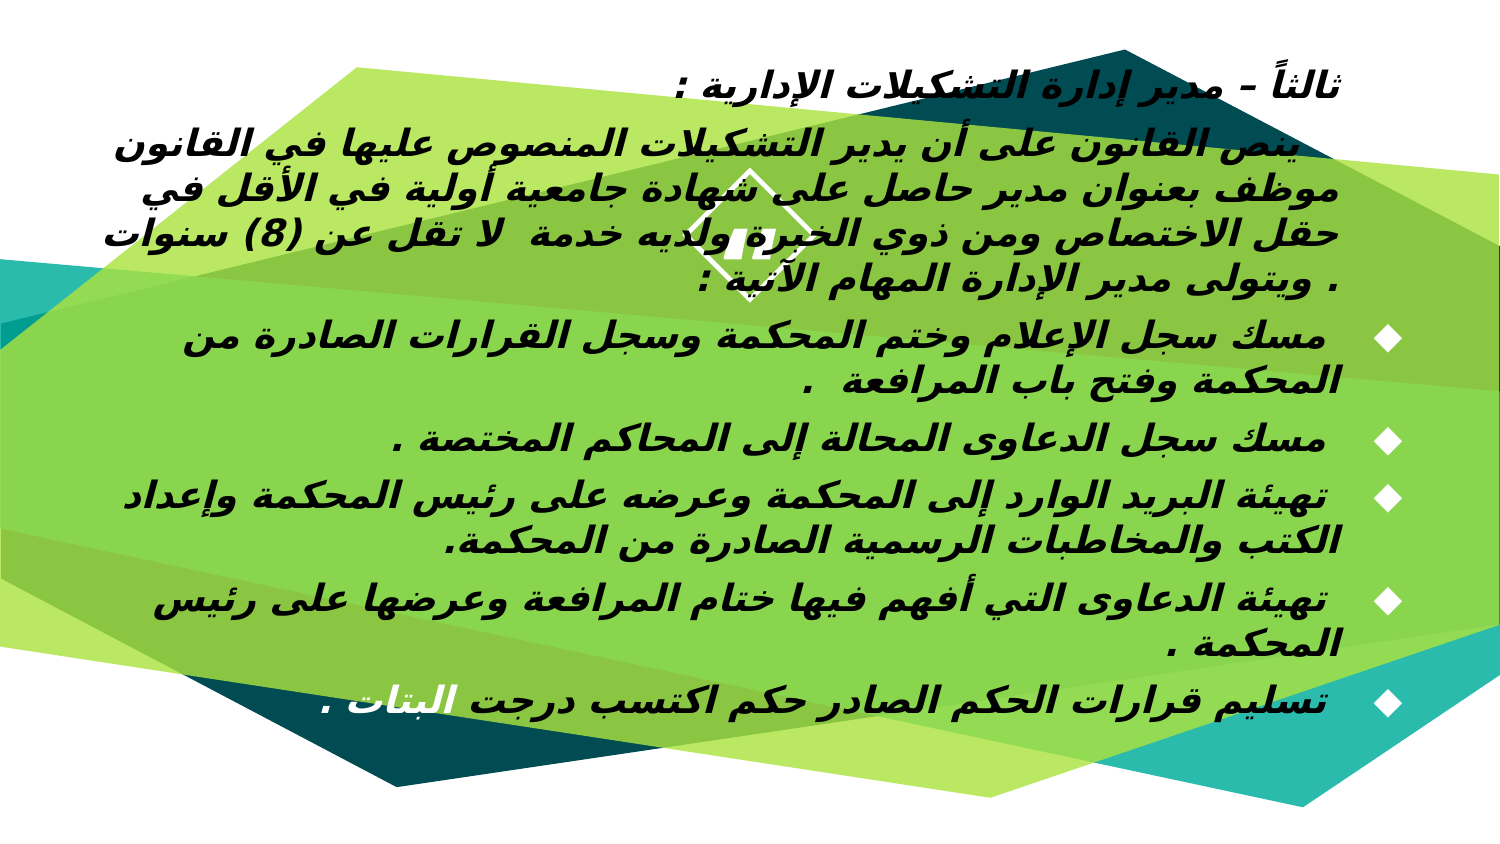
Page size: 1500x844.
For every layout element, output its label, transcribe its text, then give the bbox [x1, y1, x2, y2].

list ثالثاً – مدير إدارة التشكيلات الإدارية : ينص القانون على أن يدير التشكيلات المنصوص عليها في القانون موظف بعنوان مدير حاصل على شهادة جامعية أولية في الأقل في حقل الاختصاص ومن ذوي الخبرة ولديه خدمة لا تقل عن (8) سنوات . ويتولى مدير الإدارة المهام الآتية : مسك سجل الإعلام وختم المحكمة وسجل القرارات الصادرة من المحكمة وفتح باب المرافعة . مسك سجل الدعاوى المحالة إلى المحاكم المختصة . تهيئة البريد الوارد إلى المحكمة وعرضه على رئيس المحكمة وإعداد الكتب والمخاطبات الرسمية الصادرة من المحكمة. تهيئة الدعاوى التي أفهم فيها ختام المرافعة وعرضها على رئيس المحكمة . تسليم قرارات الحكم الصادر حكم اكتسب درجت البتات . [82, 70, 1430, 786]
